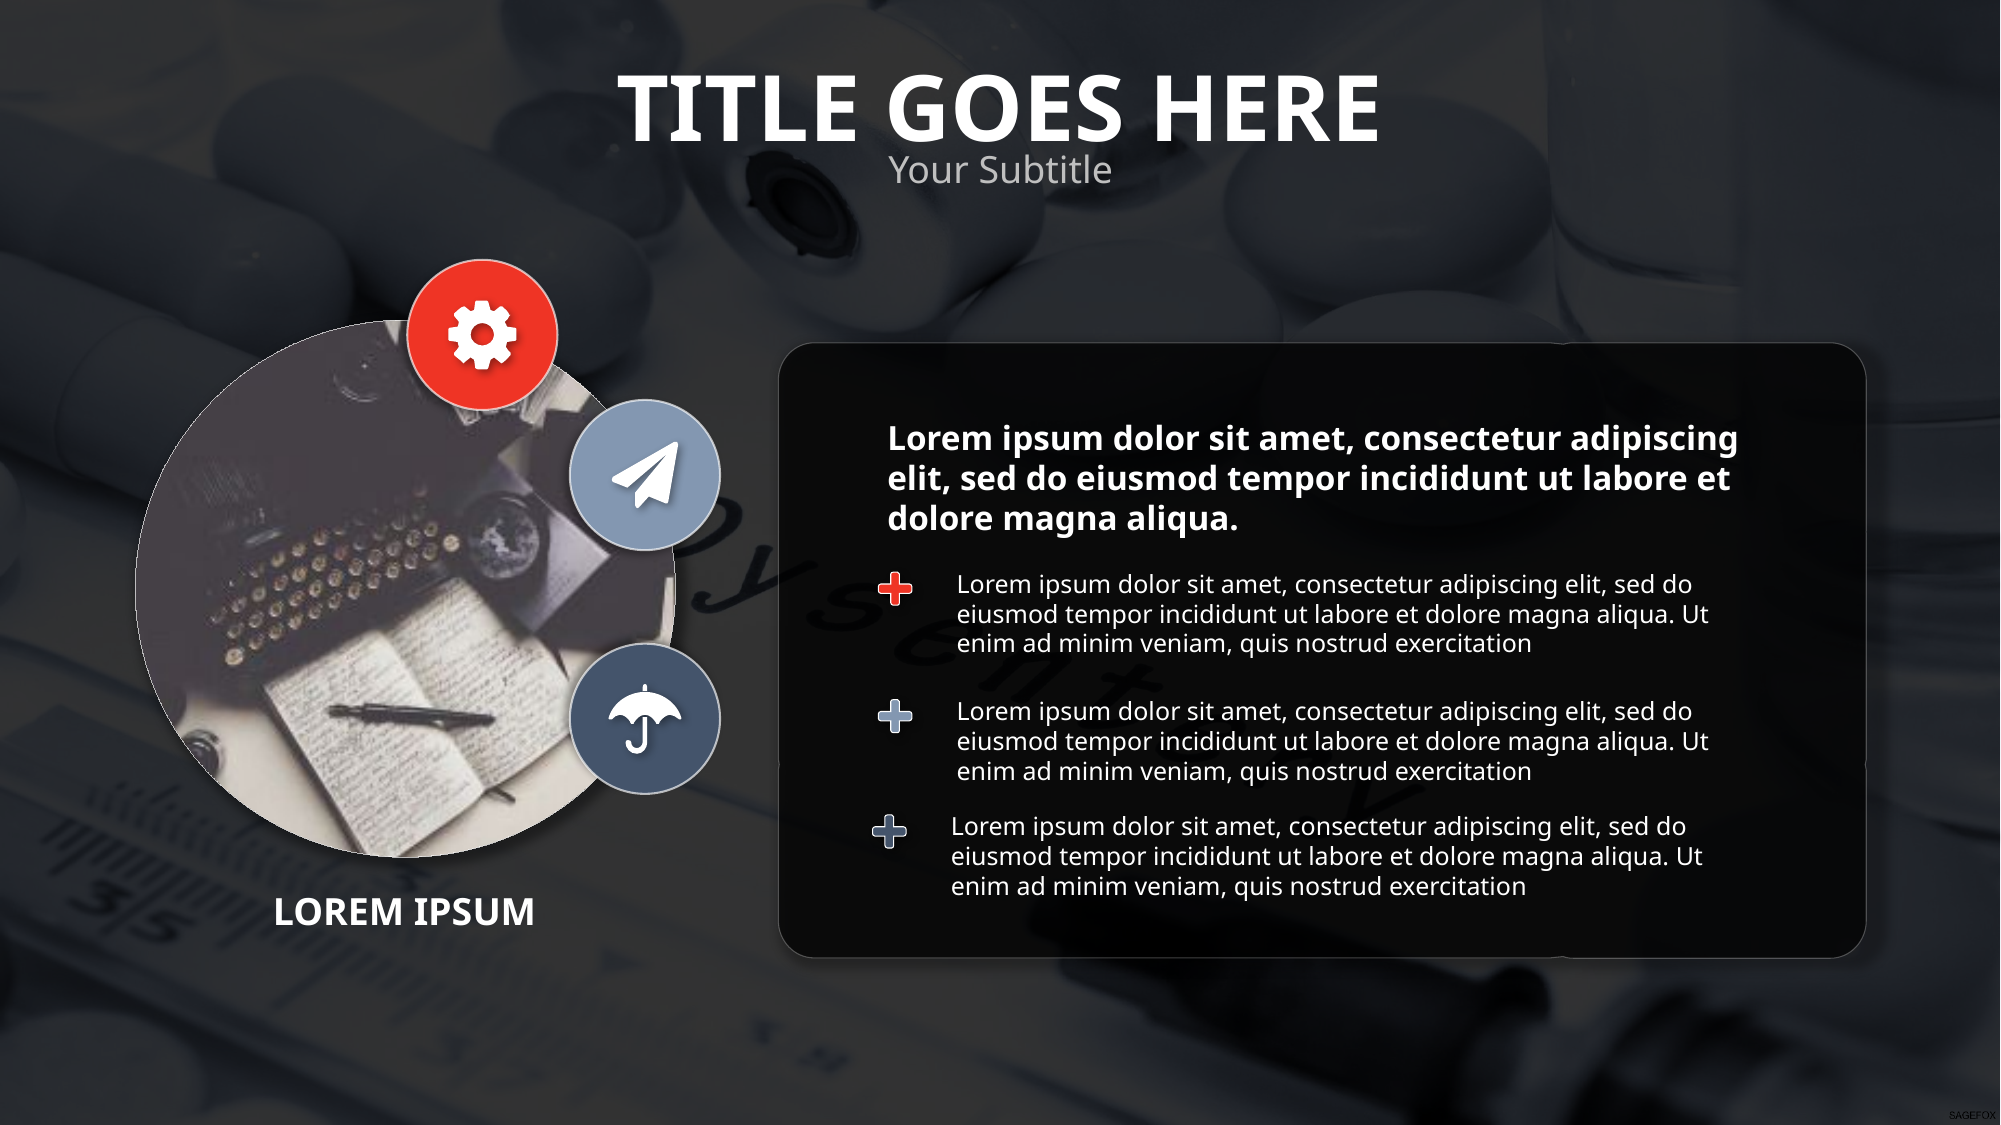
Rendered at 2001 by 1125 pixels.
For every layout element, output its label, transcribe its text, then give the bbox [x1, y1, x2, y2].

text_box Lorem ipsum dolor sit amet, consectetur adipiscing elit, sed do eiusmod tempor incididunt ut labore et dolore magna aliqua. Ut enim ad minim veniam, quis nostrud exercitation [946, 690, 1759, 791]
text_box [777, 341, 1868, 960]
text_box [676, 405, 722, 545]
text_box [676, 707, 682, 720]
text_box [872, 814, 907, 848]
text_box LOREM IPSUM [133, 880, 676, 941]
text_box Lorem ipsum dolor sit amet, consectetur adipiscing elit, sed do eiusmod tempor incididunt ut labore et dolore magna aliqua. Ut enim ad minim veniam, quis nostrud exercitation [940, 805, 1753, 906]
picture [0, 0, 2001, 1125]
text_box [407, 258, 558, 320]
text_box Lorem ipsum dolor sit amet, consectetur adipiscing elit, sed do eiusmod tempor incididunt ut labore et dolore magna aliqua. [872, 409, 1773, 545]
text_box [676, 649, 722, 789]
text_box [548, 42, 1452, 199]
text_box Lorem ipsum dolor sit amet, consectetur adipiscing elit, sed do eiusmod tempor incididunt ut labore et dolore magna aliqua. Ut enim ad minim veniam, quis nostrud exercitation [946, 563, 1759, 663]
text_box [878, 699, 912, 733]
text_box [878, 572, 912, 606]
text_box [454, 300, 511, 320]
